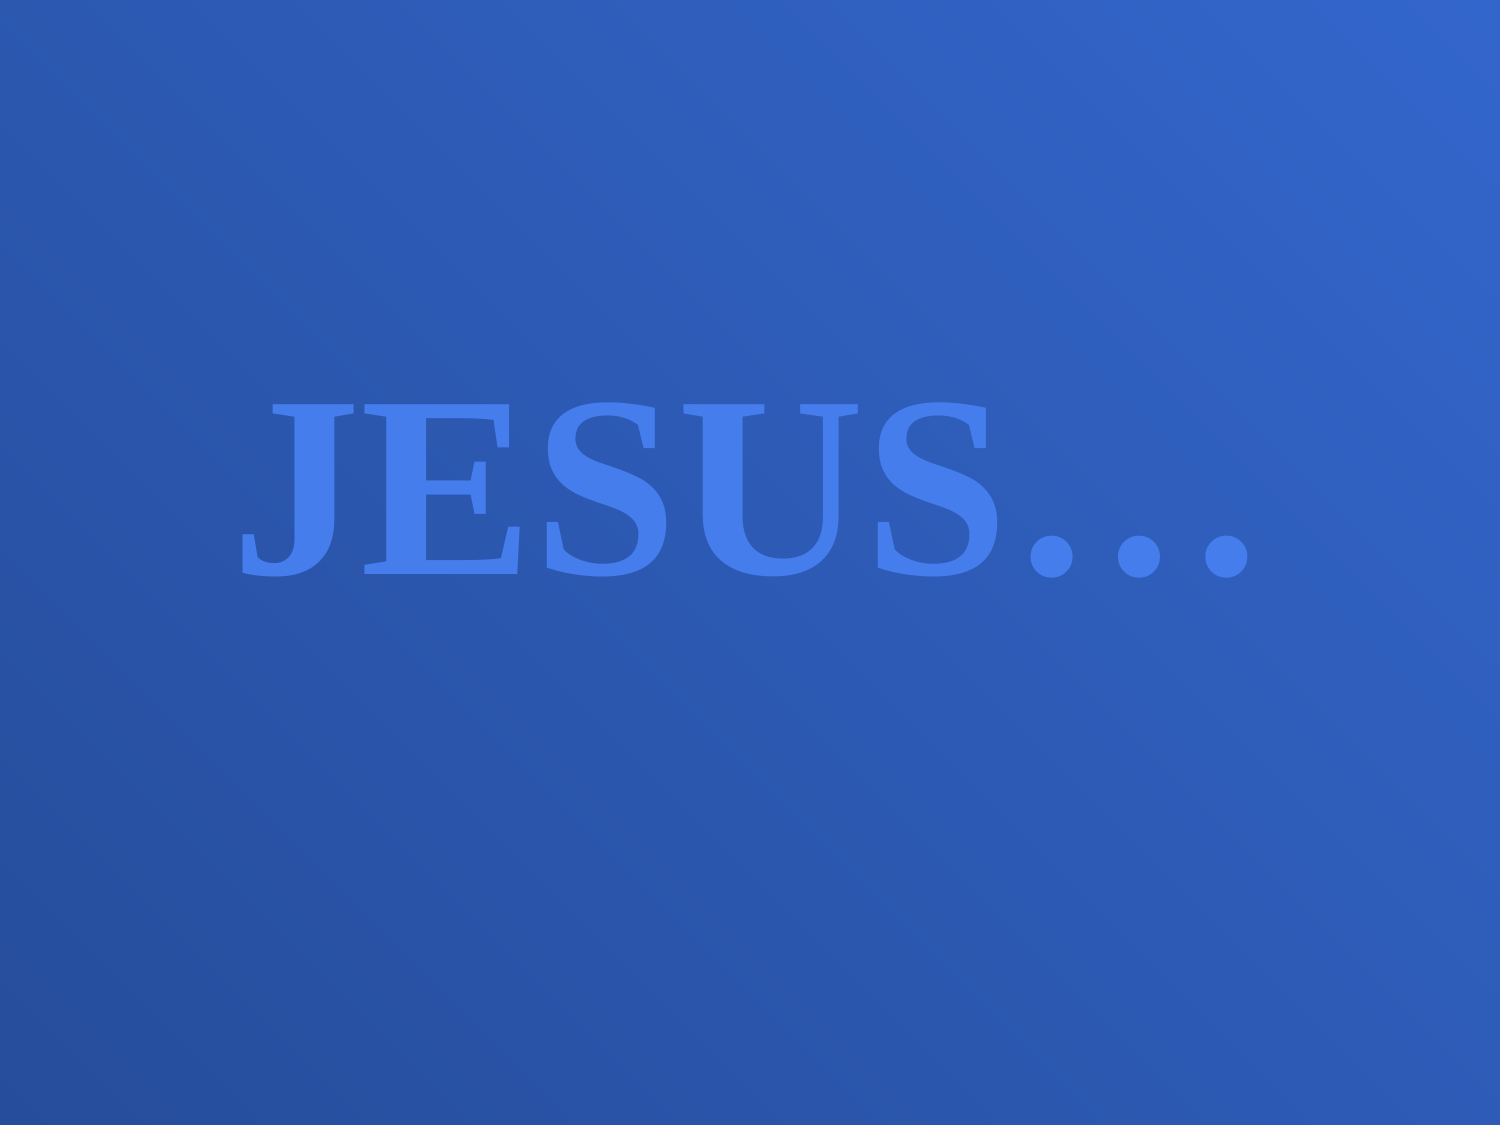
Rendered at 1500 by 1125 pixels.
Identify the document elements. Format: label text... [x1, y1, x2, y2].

text_box JESUS… [0, 403, 1500, 634]
